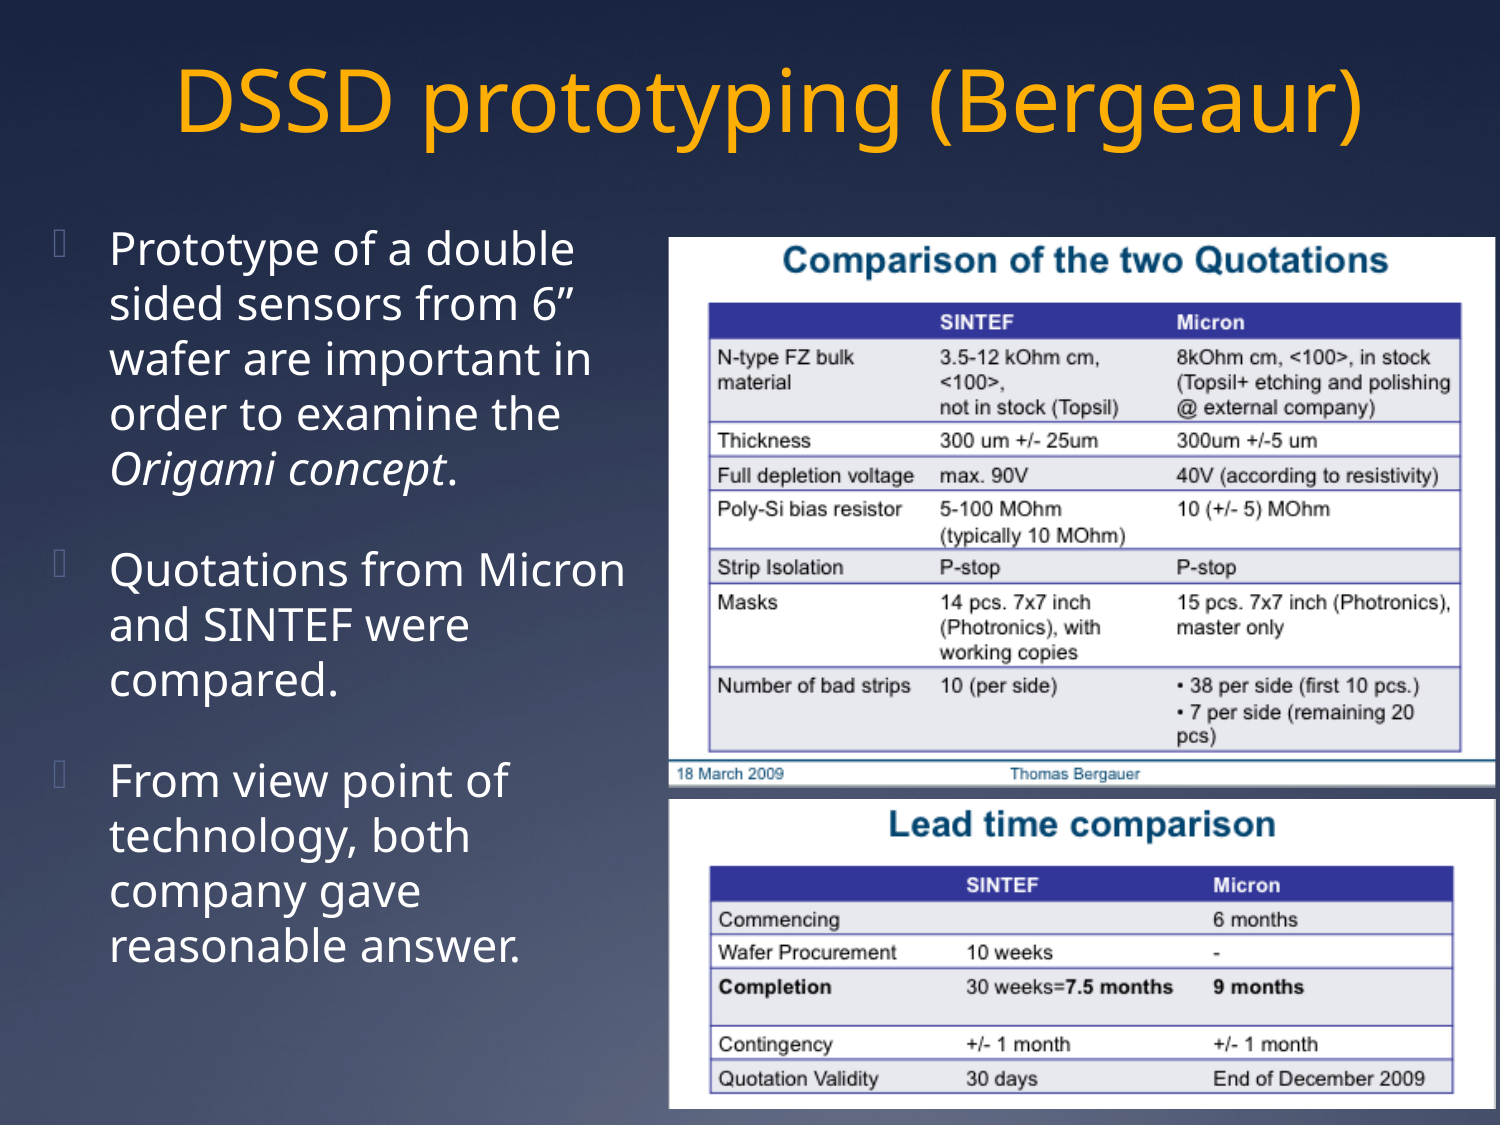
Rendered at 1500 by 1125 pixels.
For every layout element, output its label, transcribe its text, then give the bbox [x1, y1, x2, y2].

picture [667, 798, 1497, 1110]
title DSSD prototyping (Bergeaur) [75, 37, 1463, 167]
list Prototype of a double sided sensors from 6” wafer are important in order to examine the Origami concept. Quotations from Micron and SINTEF were compared. From view point of technology, both company gave reasonable answer. [37, 212, 669, 1053]
picture [667, 236, 1497, 789]
